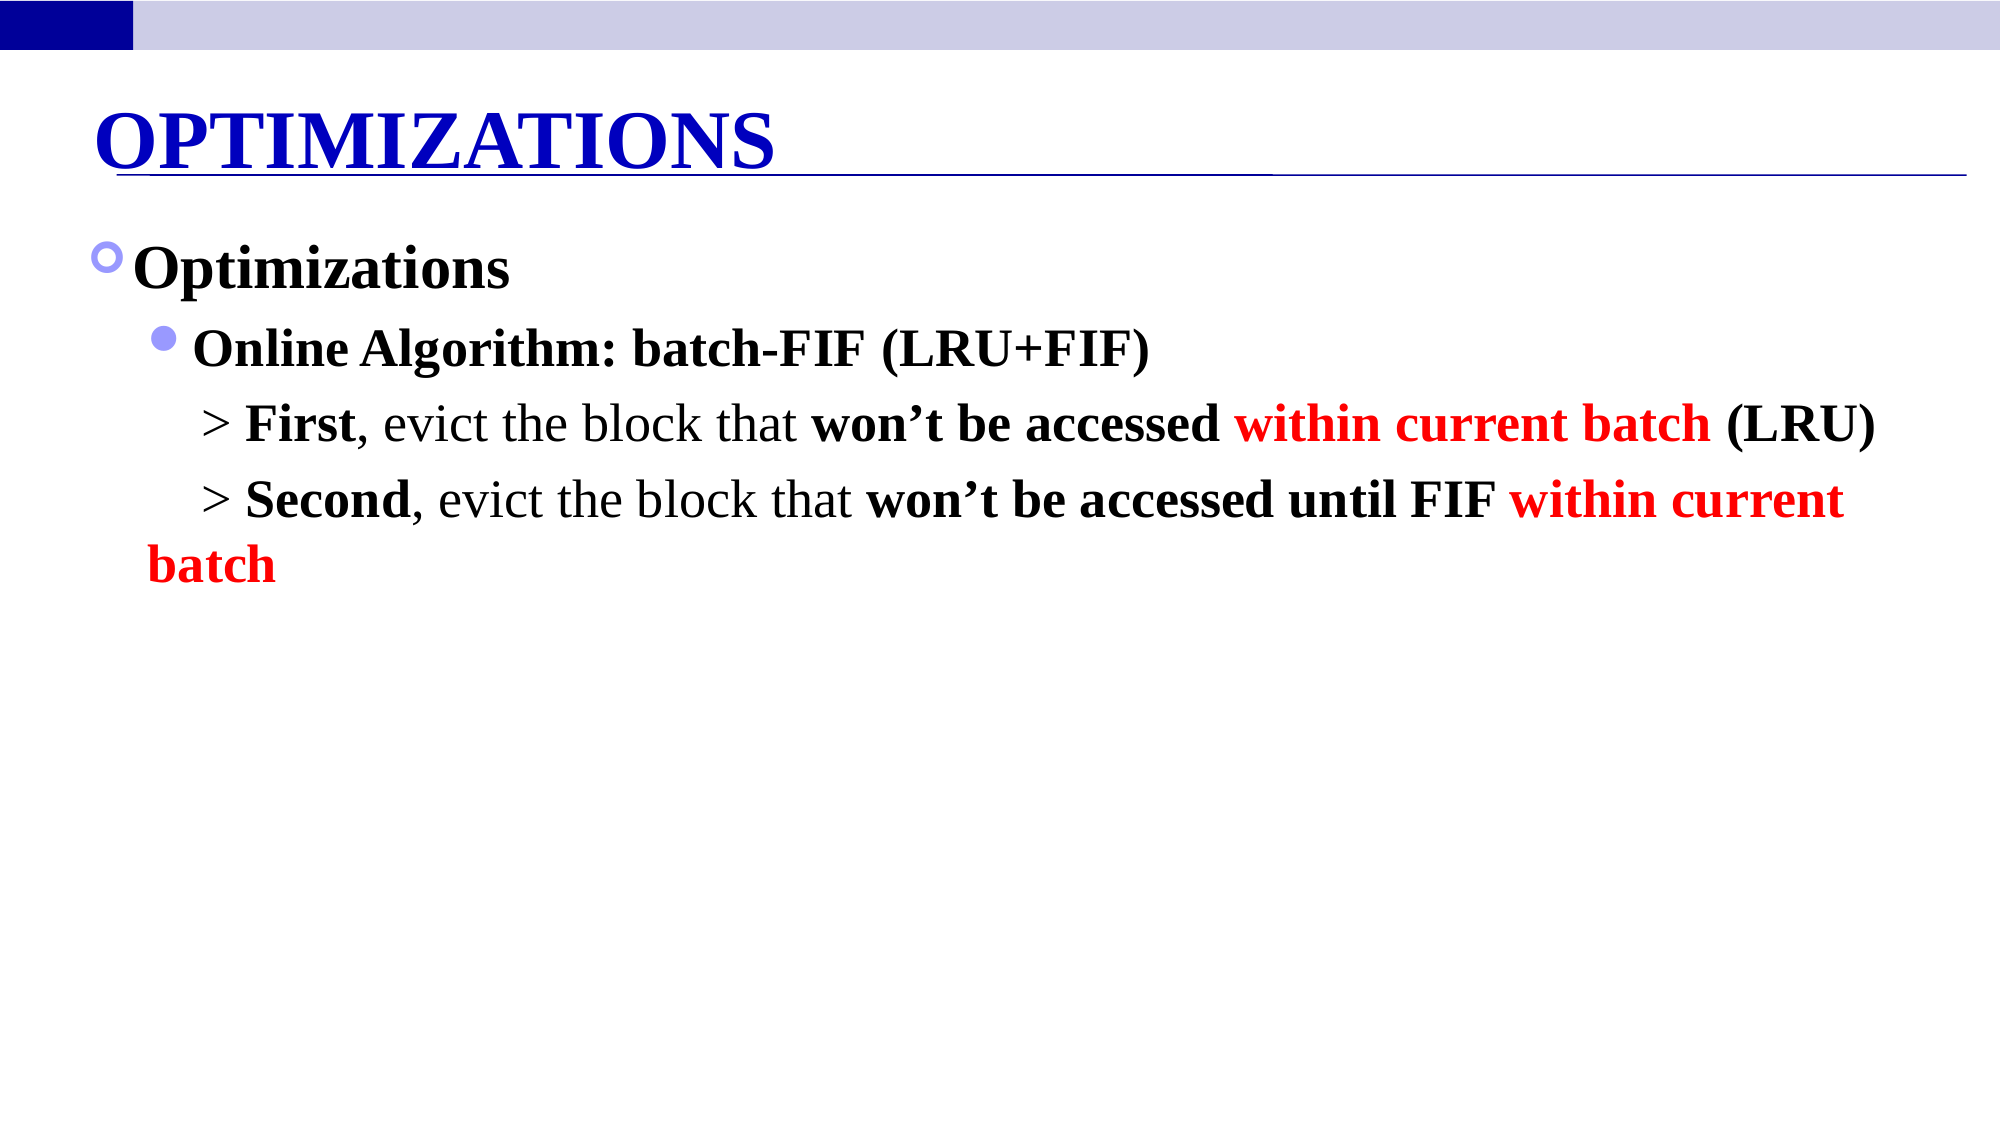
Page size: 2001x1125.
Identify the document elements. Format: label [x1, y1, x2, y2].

text_box [72, 218, 1911, 1042]
text_box [79, 78, 1917, 189]
